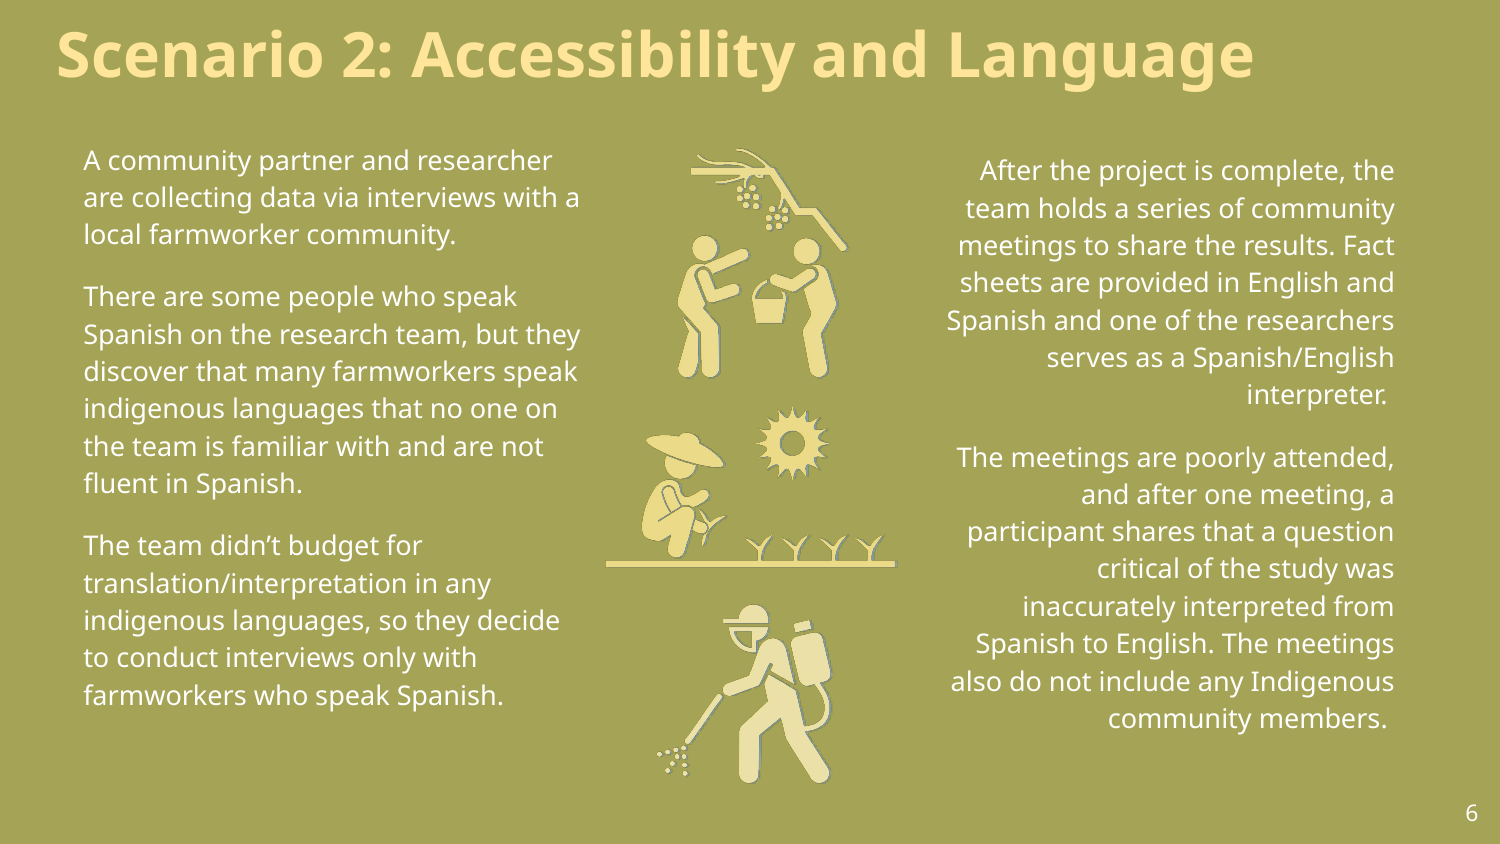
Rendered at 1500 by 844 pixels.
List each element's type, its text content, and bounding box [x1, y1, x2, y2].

list A community partner and researcher are collecting data via interviews with a local farmworker community. There are some people who speak Spanish on the research team, but they discover that many farmworkers speak indigenous languages that no one on the team is familiar with and are not fluent in Spanish. The team didn’t budget for translation/interpretation in any indigenous languages, so they decide to conduct interviews only with farmworkers who speak Spanish. [68, 122, 605, 252]
subtitle Scenario 2: Accessibility and Language [41, 0, 1500, 129]
picture [531, 133, 969, 808]
list After the project is complete, the team holds a series of community meetings to share the results. Fact sheets are provided in English and Spanish and one of the researchers serves as a Spanish/English interpreter. The meetings are poorly attended, and after one meeting, a participant shares that a question critical of the study was inaccurately interpreted from Spanish to English. The meetings also do not include any Indigenous community members. [970, 133, 1410, 263]
slide_number 6 [1403, 783, 1494, 832]
